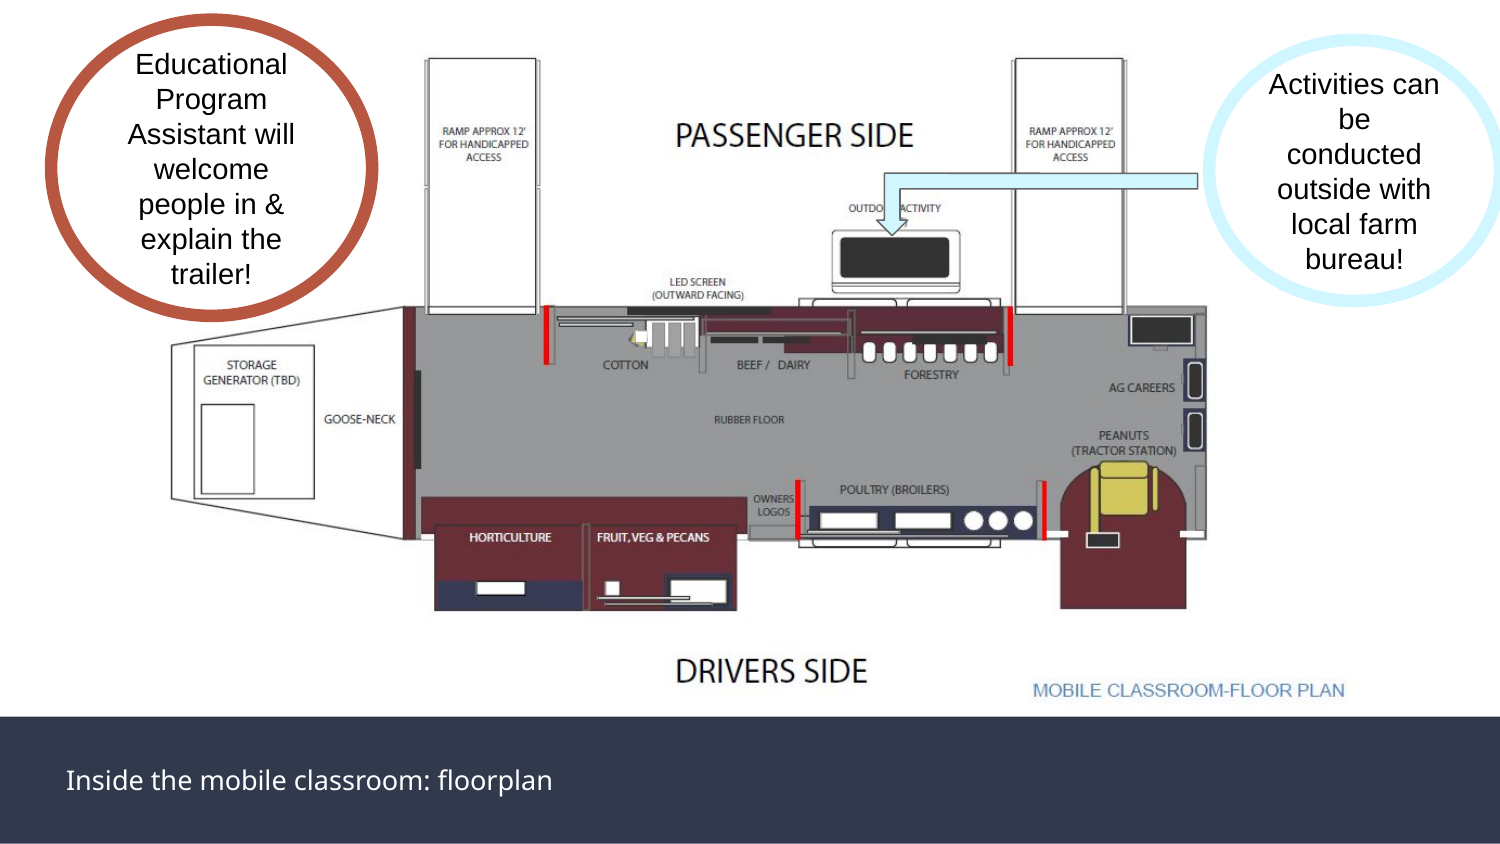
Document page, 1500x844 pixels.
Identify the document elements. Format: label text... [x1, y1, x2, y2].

text_box Activities can be conducted outside with local farm bureau! [1365, 40, 1500, 301]
list Inside the mobile classroom: floorplan [51, 741, 1361, 818]
text_box Educational Program Assistant will welcome people in & explain the trailer! [51, 58, 103, 277]
picture [108, 19, 1361, 712]
